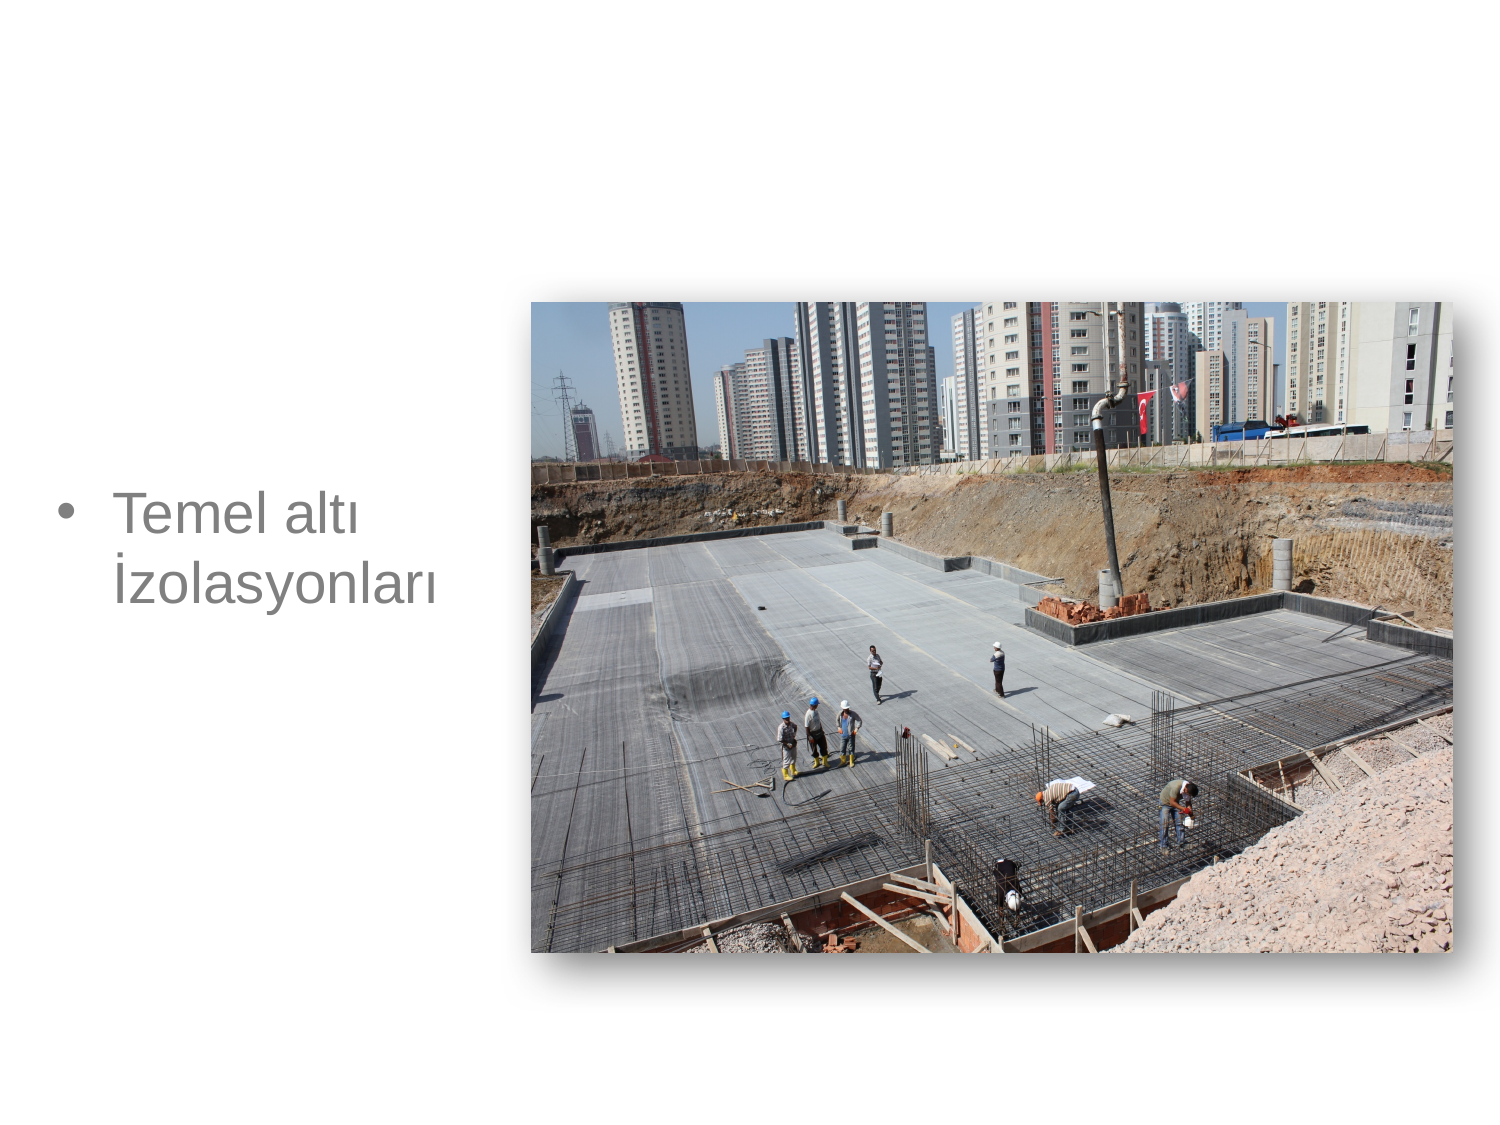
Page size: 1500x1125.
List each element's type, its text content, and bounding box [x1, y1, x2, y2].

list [531, 302, 1453, 953]
list Temel altı İzolasyonları [41, 468, 513, 776]
